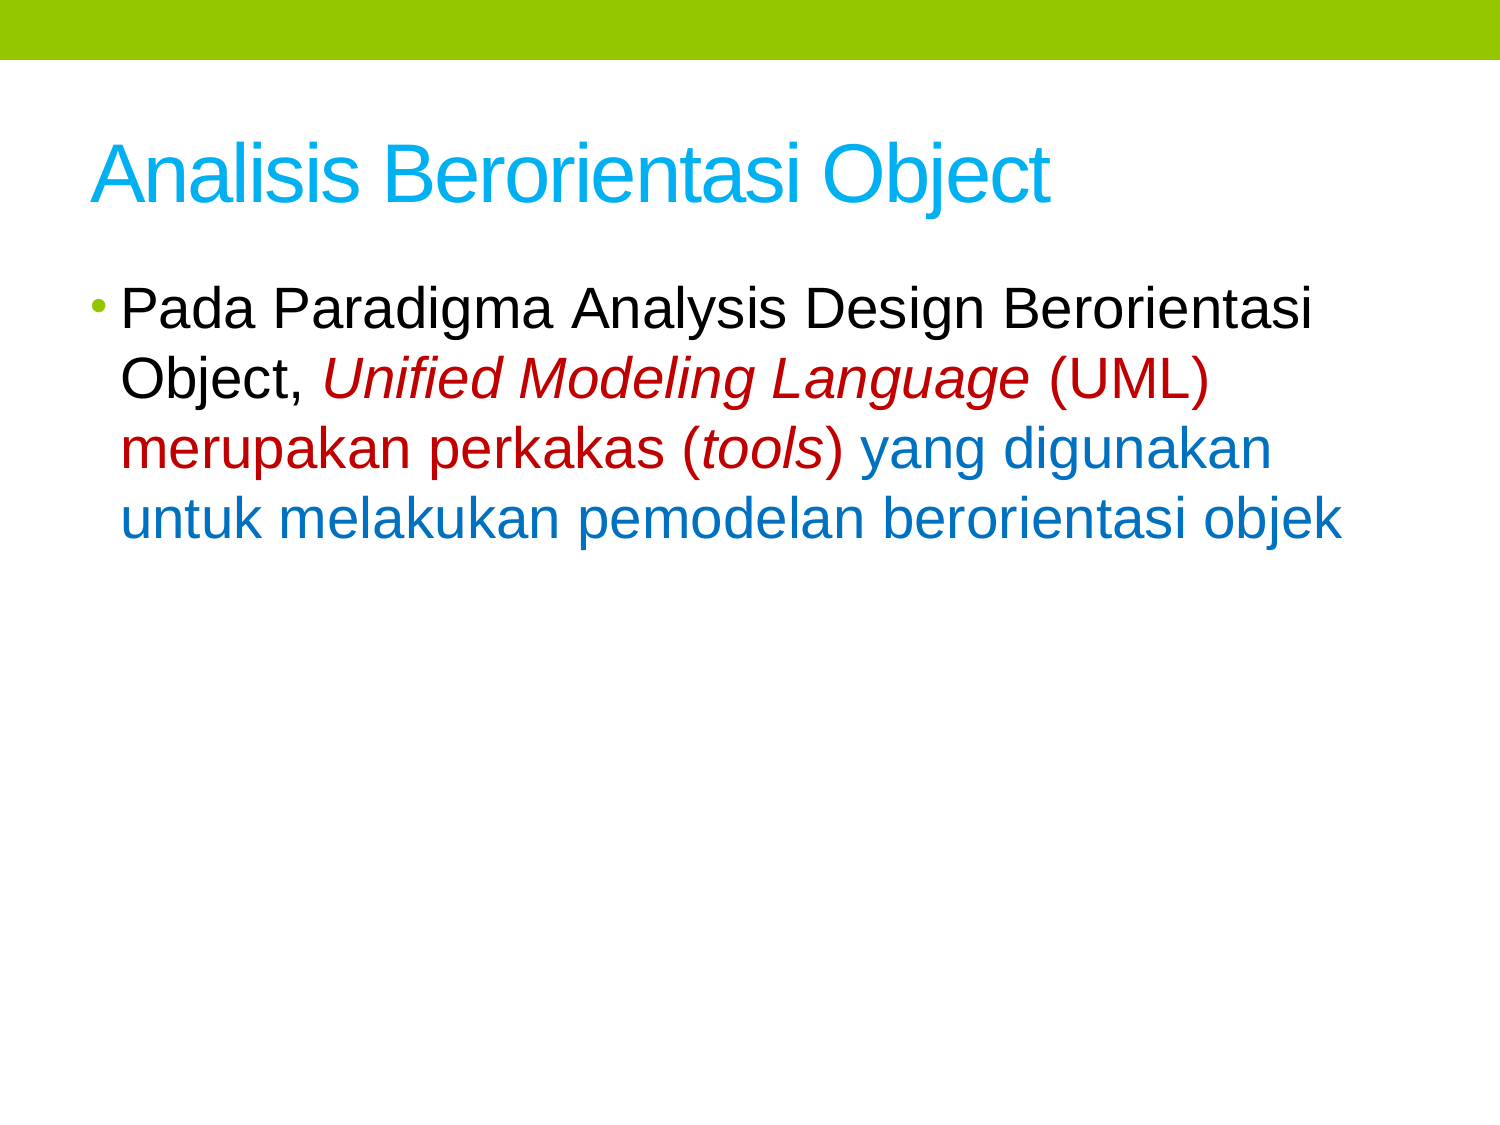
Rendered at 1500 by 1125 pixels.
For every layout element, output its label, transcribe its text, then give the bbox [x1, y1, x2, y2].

list Pada Paradigma Analysis Design Berorientasi Object, Unified Modeling Language (UML) merupakan perkakas (tools) yang digunakan untuk melakukan pemodelan berorientasi objek [75, 262, 1425, 1063]
title Analisis Berorientasi Object [75, 87, 1425, 250]
